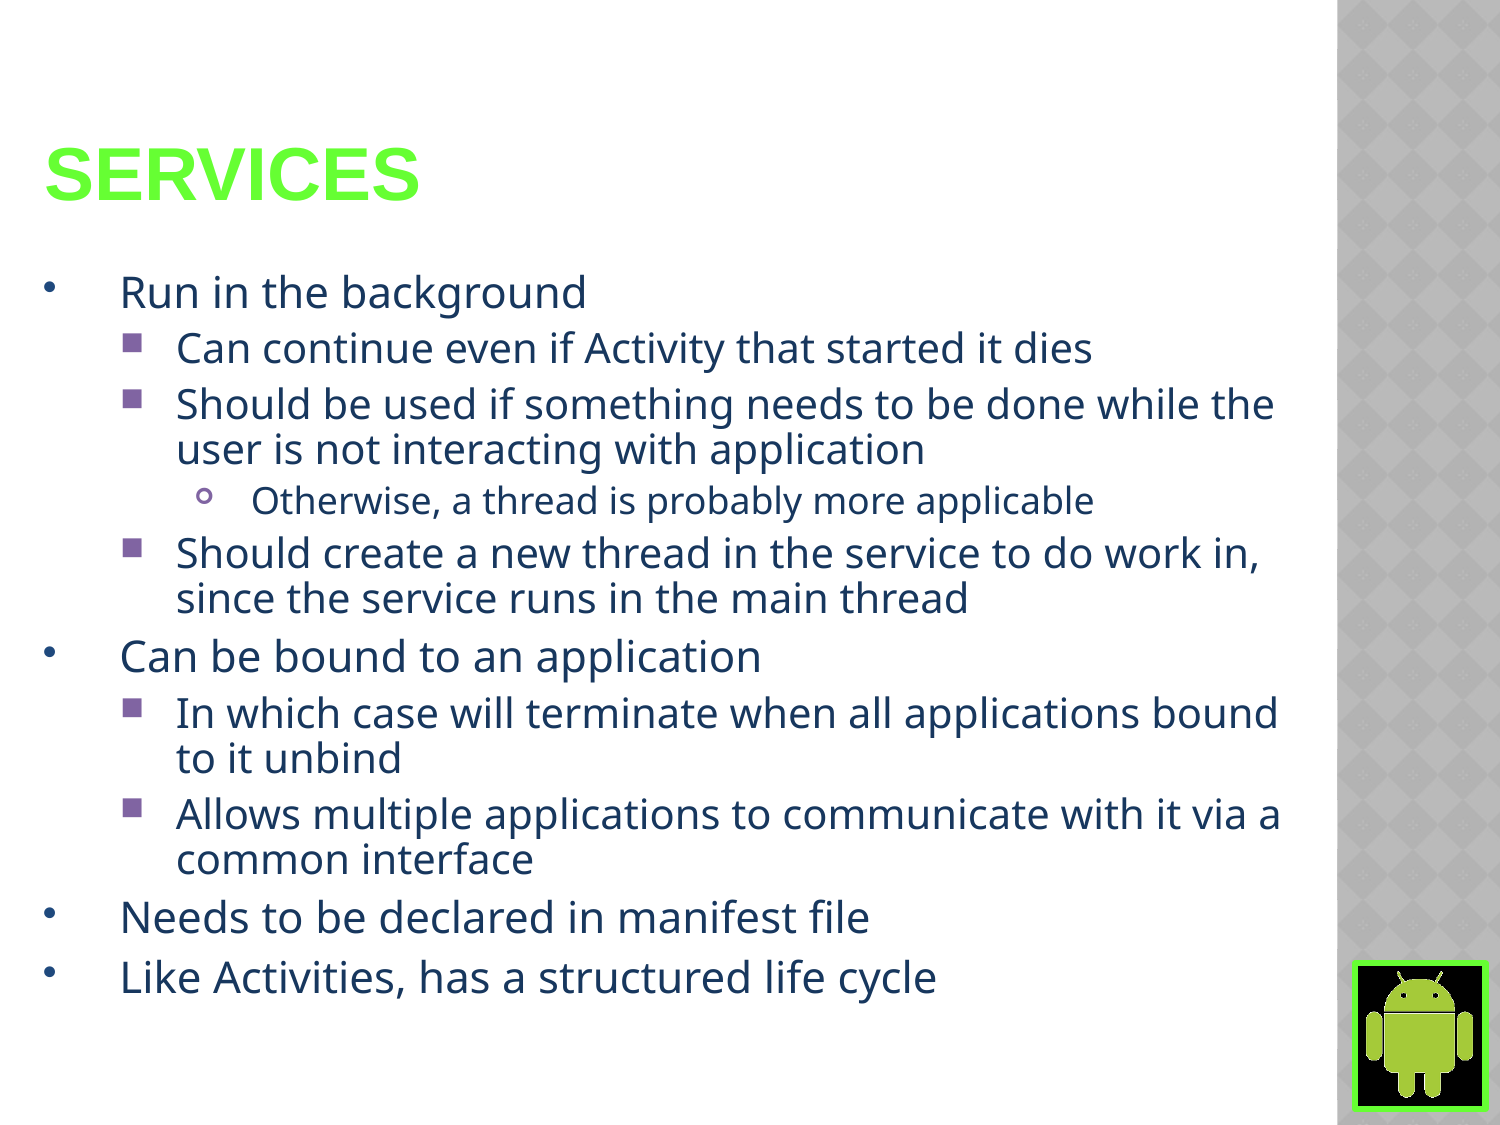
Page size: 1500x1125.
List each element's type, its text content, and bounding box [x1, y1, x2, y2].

title Services [29, 42, 1315, 231]
picture [1358, 965, 1483, 1107]
list Run in the background Can continue even if Activity that started it dies Should be used if something needs to be done while the user is not interacting with application Otherwise, a thread is probably more applicable Should create a new thread in the service to do work in, since the service runs in the main thread Can be bound to an application In which case will terminate when all applications bound to it unbind Allows multiple applications to communicate with it via a common interface Needs to be declared in manifest file Like Activities, has a structured life cycle [29, 255, 1317, 1094]
